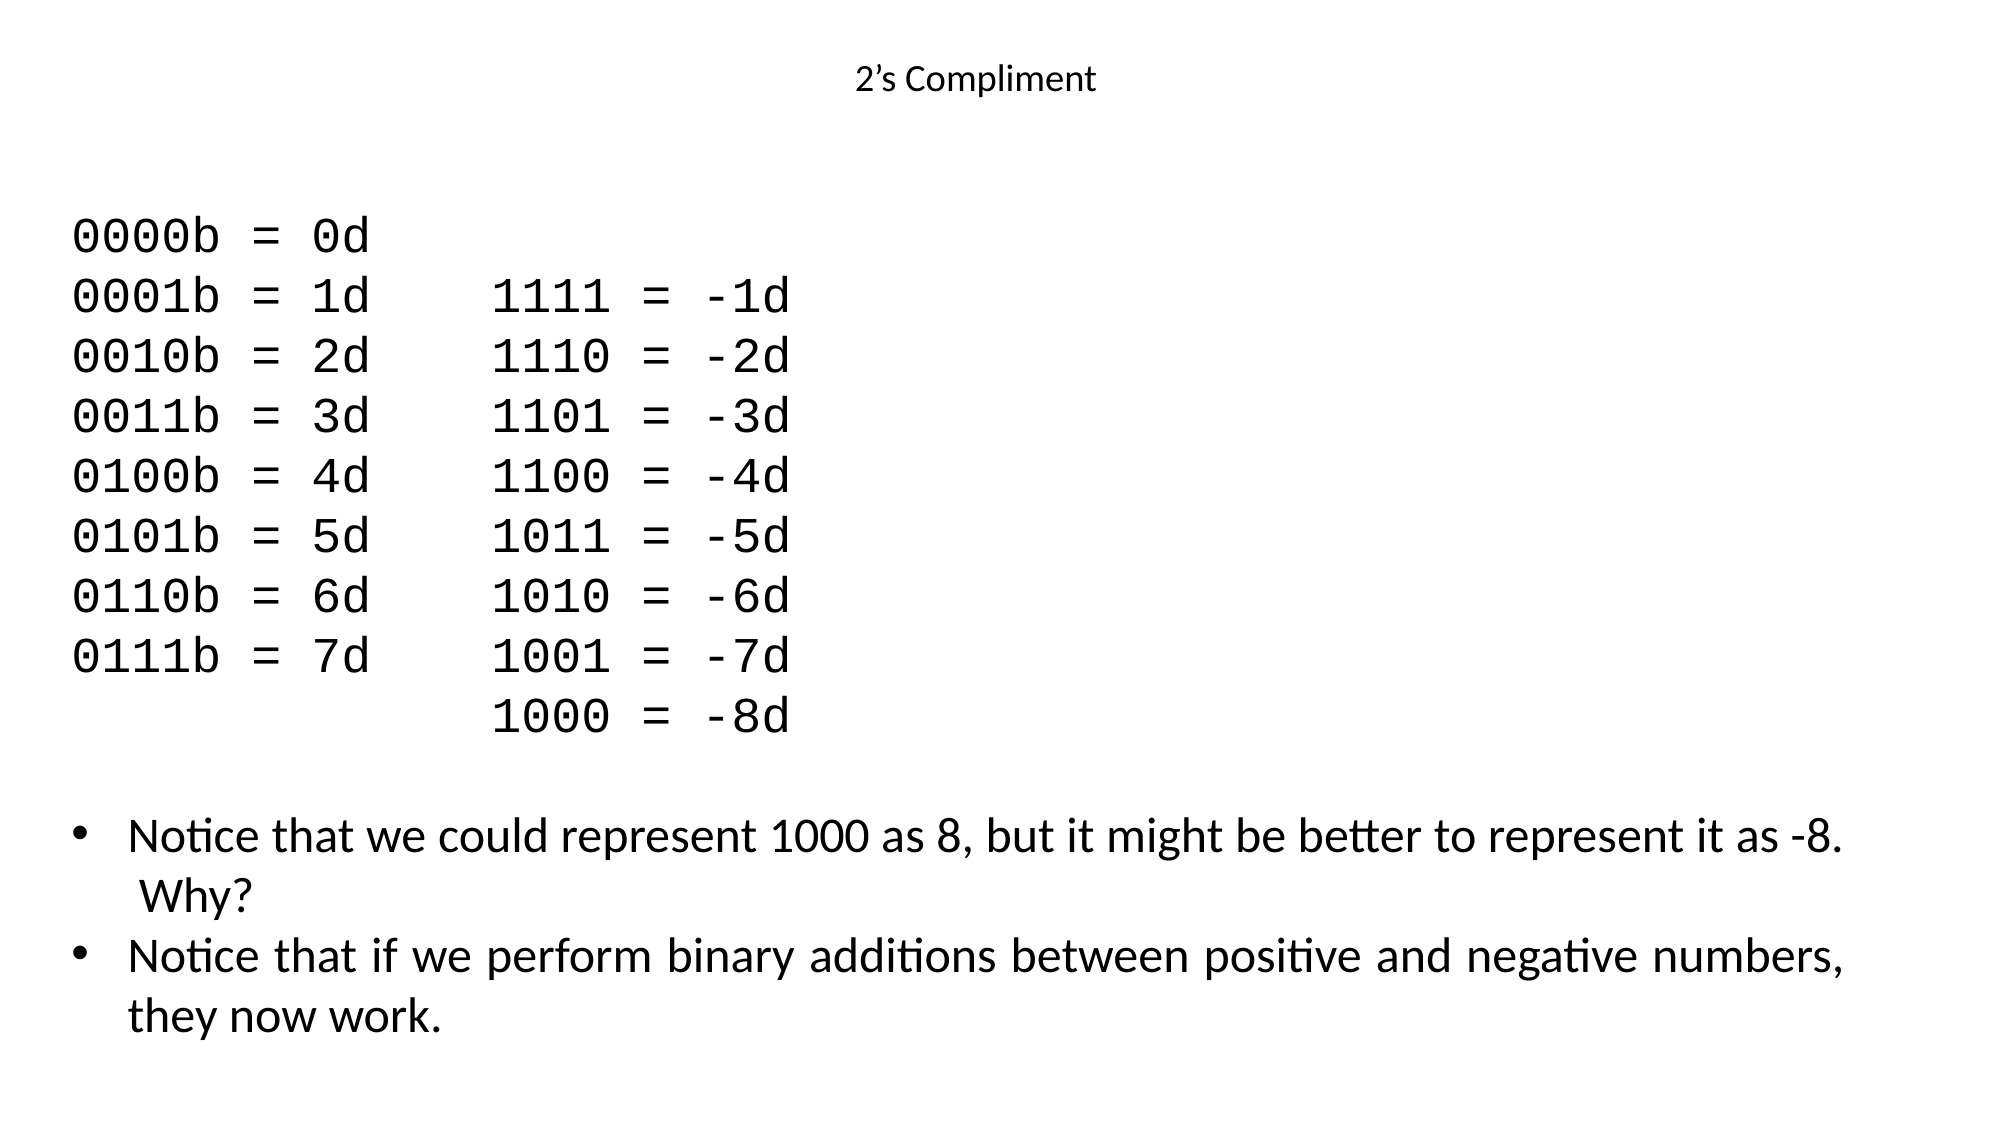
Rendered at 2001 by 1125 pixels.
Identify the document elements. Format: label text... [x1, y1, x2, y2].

title 2’s Compliment [561, 45, 1391, 108]
text_box 0000b = 0d 0001b = 1d 1111 = -1d 0010b = 2d 1110 = -2d 0011b = 3d 1101 = -3d 0100b = 4d 1100 = -4d 0101b = 5d 1011 = -5d 0110b = 6d 1010 = -6d 0111b = 7d 1001 = -7d 1000 = -8d Notice that we could represent 1000 as 8, but it might be better to represent it as -8. Why? Notice that if we perform binary additions between positive and negative numbers, they now work. [56, 194, 1861, 1110]
